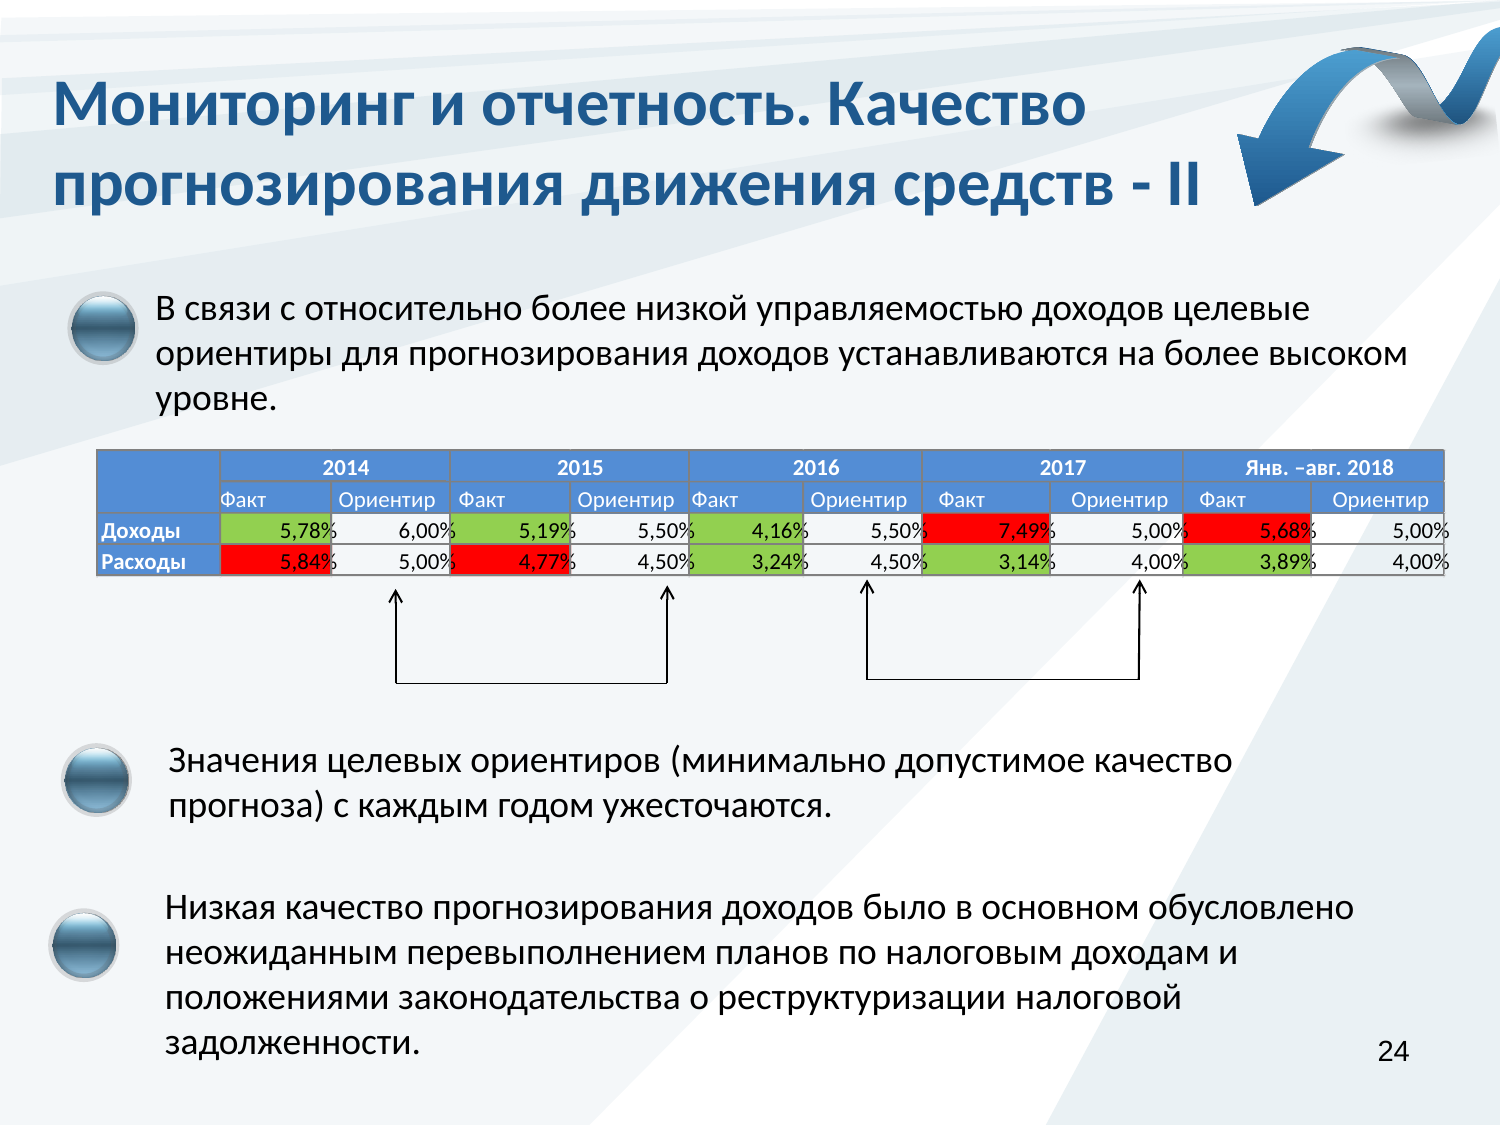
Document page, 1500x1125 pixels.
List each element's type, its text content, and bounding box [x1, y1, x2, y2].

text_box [96, 449, 1460, 586]
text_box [71, 295, 136, 362]
text_box В связи с относительно более низкой управляемостью доходов целевые ориентиры для прогнозирования доходов устанавливаются на более высоком уровне. [140, 275, 1482, 425]
text_box Значения целевых ориентиров (минимально допустимое качество прогноза) с каждым годом ужесточаются. [153, 727, 1406, 832]
title Мониторинг и отчетность. Качество прогнозирования движения средств - II [37, 45, 1400, 233]
slide_number 24 [1074, 1024, 1425, 1103]
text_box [52, 912, 116, 979]
picture [1400, 88, 1500, 166]
text_box Низкая качество прогнозирования доходов было в основном обусловлено неожиданным перевыполнением планов по налоговым доходам и положениями законодательства о реструктуризации налоговой задолженности. [149, 874, 1402, 1070]
picture [1434, 93, 1449, 104]
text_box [64, 747, 129, 813]
